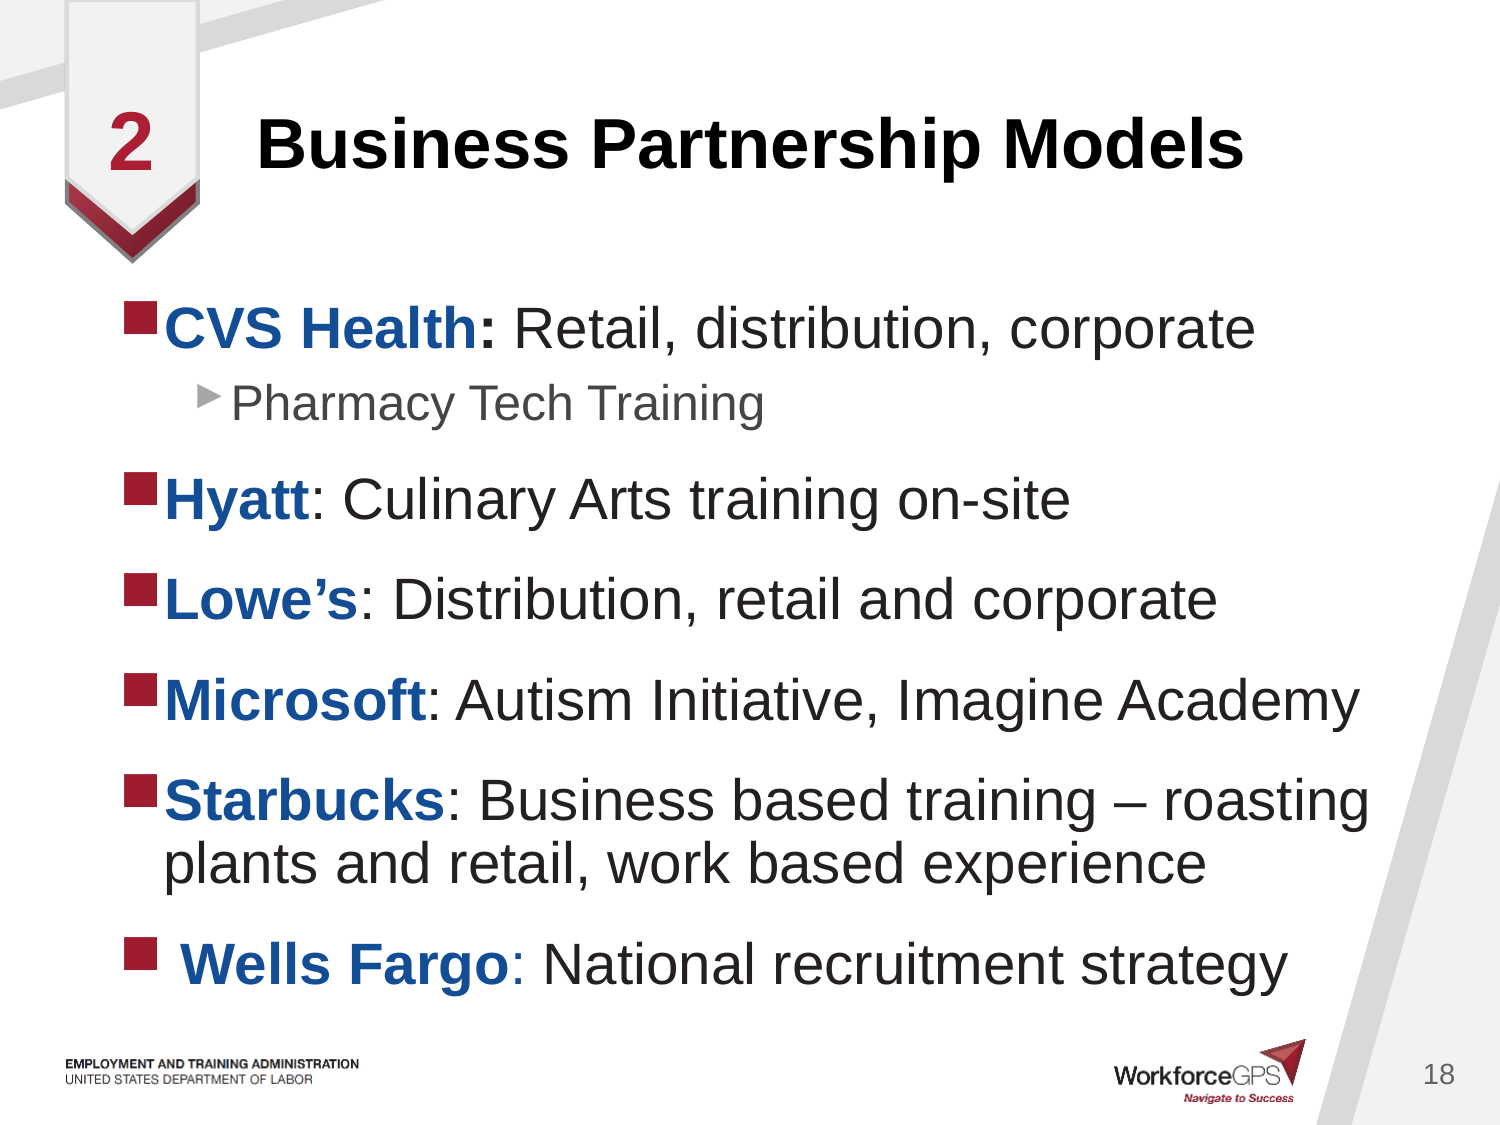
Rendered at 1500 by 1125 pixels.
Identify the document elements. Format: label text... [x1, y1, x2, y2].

title Business Partnership Models [241, 59, 1409, 233]
list CVS Health: Retail, distribution, corporate Pharmacy Tech Training Hyatt: Culinary Arts training on-site Lowe’s: Distribution, retail and corporate Microsoft: Autism Initiative, Imagine Academy Starbucks: Business based training – roasting plants and retail, work based experience Wells Fargo: National recruitment strategy [103, 290, 1409, 1014]
picture [1112, 1038, 1308, 1105]
picture [59, 1053, 370, 1092]
list 2 [55, 86, 207, 219]
slide_number 18 [1260, 1042, 1471, 1103]
